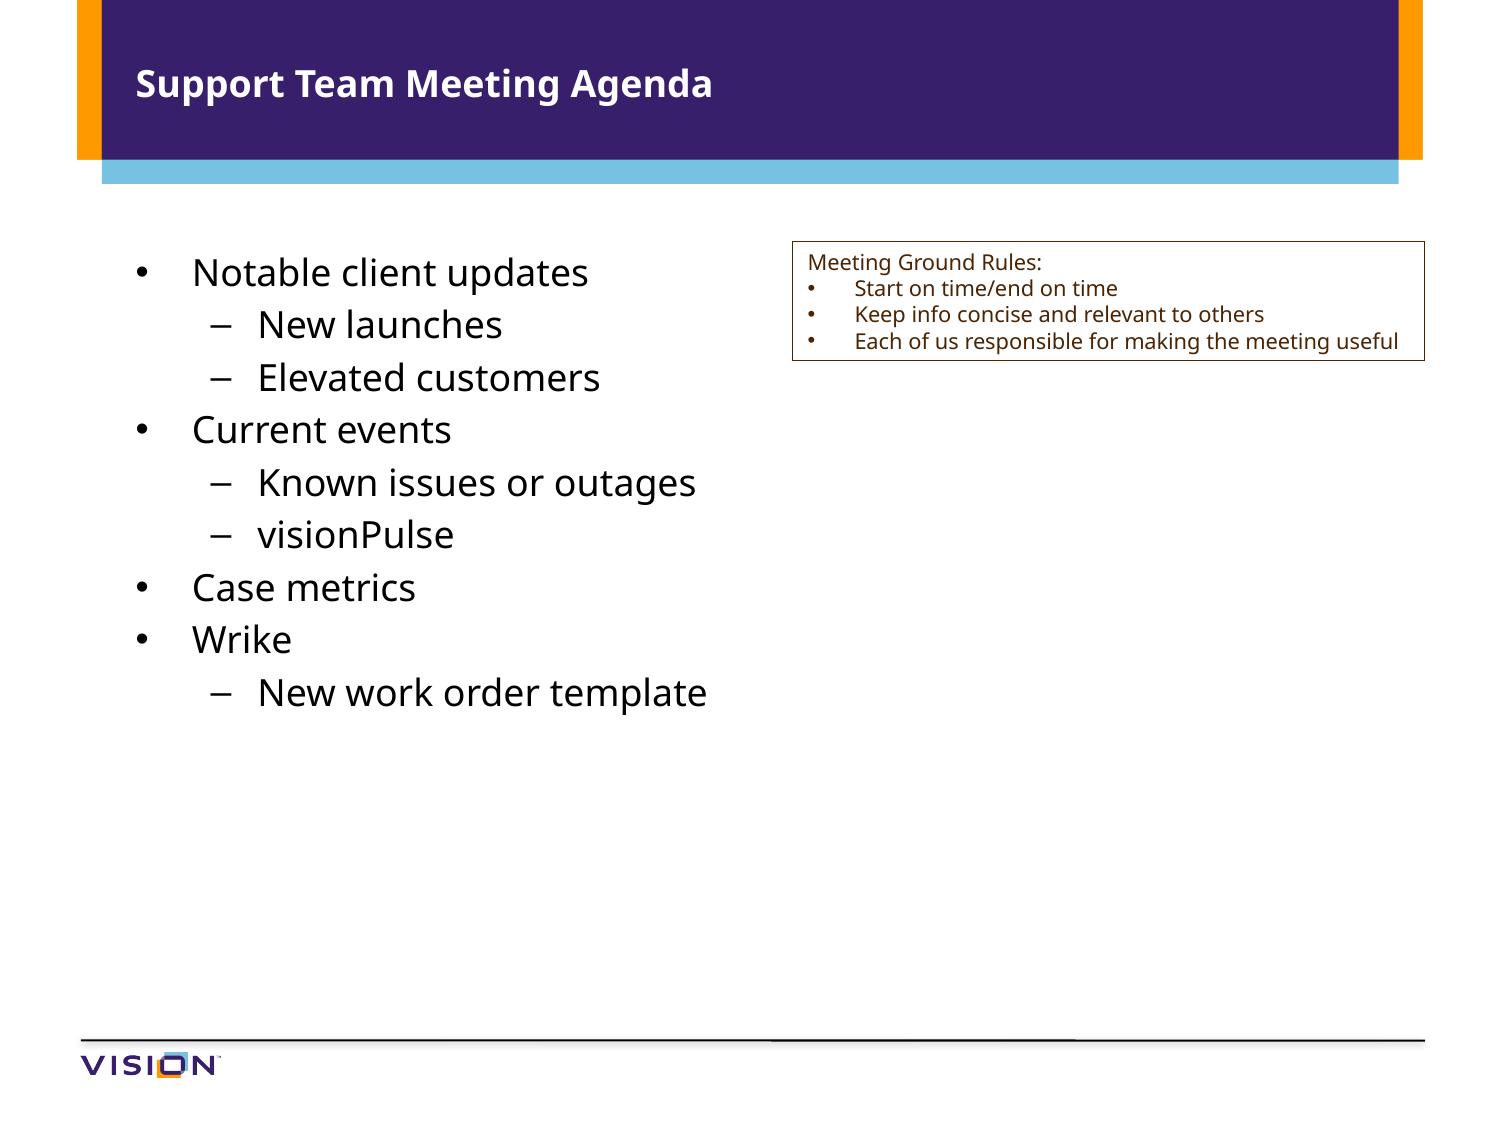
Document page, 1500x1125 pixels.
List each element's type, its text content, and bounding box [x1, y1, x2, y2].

list Notable client updates New launches Elevated customers Current events Known issues or outages visionPulse Case metrics Wrike New work order template [120, 241, 1425, 984]
title Support Team Meeting Agenda [120, 24, 1381, 142]
text_box Meeting Ground Rules: Start on time/end on time Keep info concise and relevant to others Each of us responsible for making the meeting useful [792, 241, 1425, 361]
picture [77, 0, 1423, 184]
picture [80, 1052, 221, 1078]
